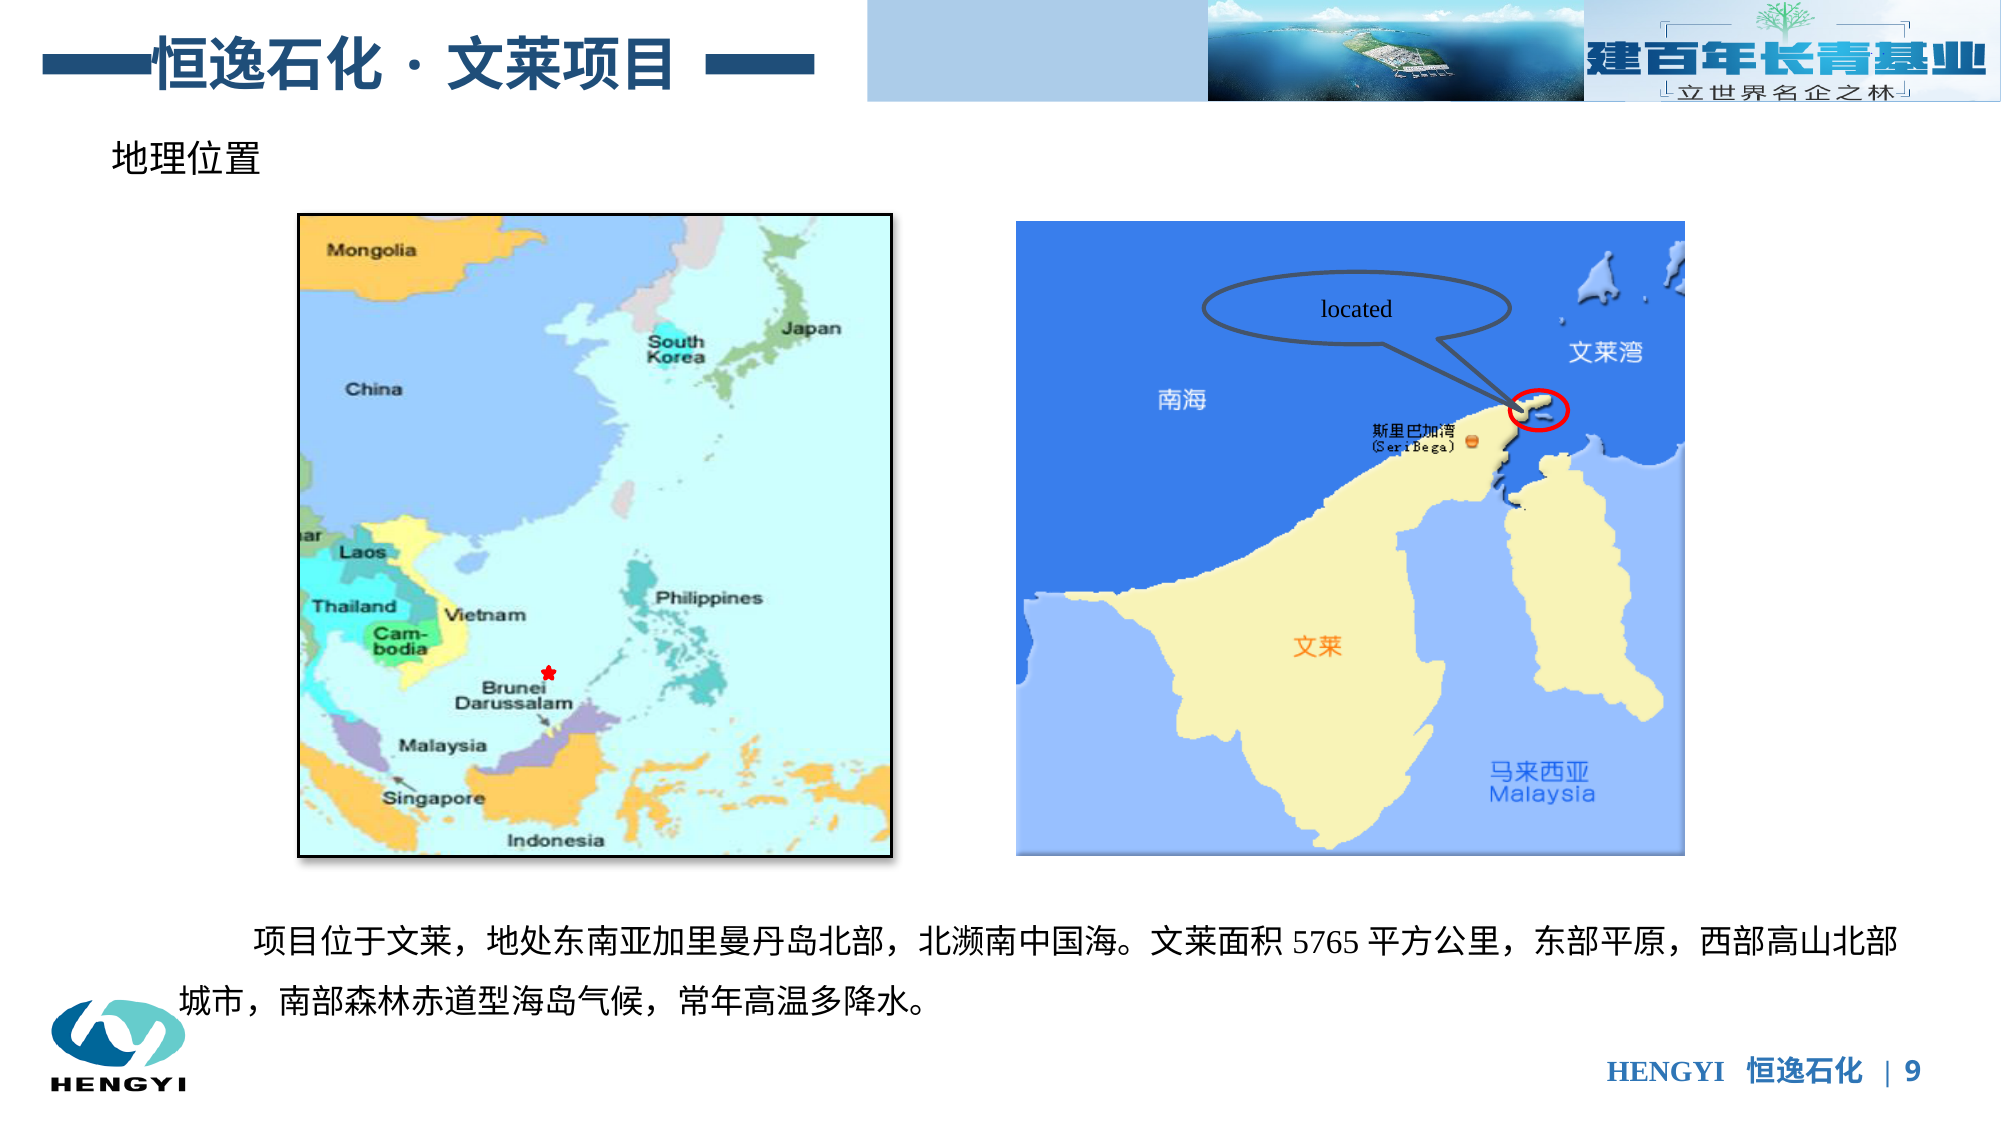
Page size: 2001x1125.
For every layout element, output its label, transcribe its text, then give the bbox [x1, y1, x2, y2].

text_box 项目位于文莱，地处东南亚加里曼丹岛北部，北濒南中国海。文莱面积5765平方公里，东部平原，西部高山北部城市，南部森林赤道型海岛气候，常年高温多降水。 [158, 890, 1953, 1030]
picture [33, 989, 205, 1099]
text_box 地理位置 [96, 127, 424, 188]
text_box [1016, 221, 1685, 856]
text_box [39, 18, 1204, 107]
slide_number 9 [1486, 1042, 1937, 1103]
picture [299, 215, 891, 856]
picture [1207, 0, 2000, 101]
